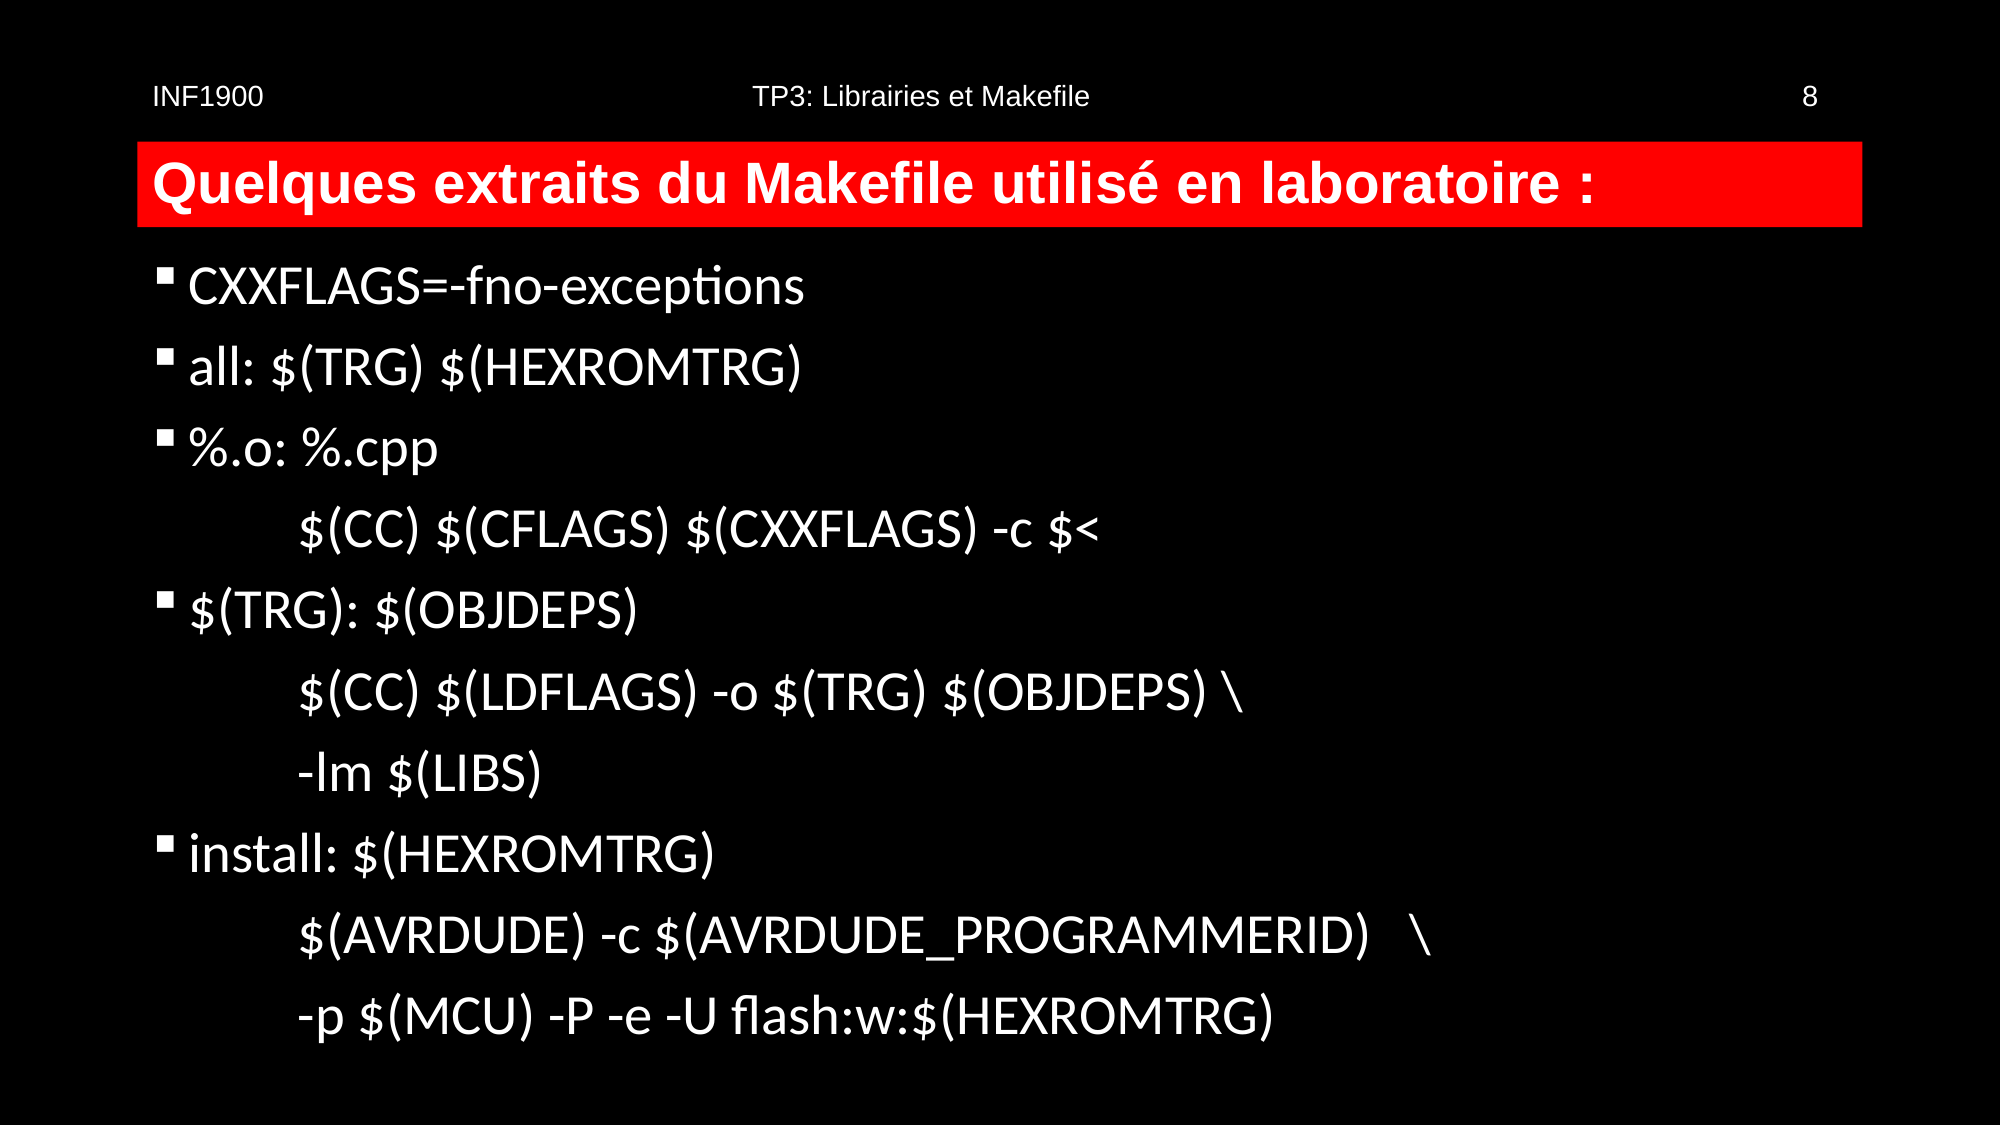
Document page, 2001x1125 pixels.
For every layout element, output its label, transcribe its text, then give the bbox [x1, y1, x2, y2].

title Quelques extraits du Makefile utilisé en laboratoire : [137, 155, 1863, 228]
list CXXFLAGS=-fno-exceptions all: $(TRG) $(HEXROMTRG) %.o: %.cpp $(CC) $(CFLAGS) $(CXXFLAGS) -c $< $(TRG): $(OBJDEPS) $(CC) $(LDFLAGS) -o $(TRG) $(OBJDEPS) \ -lm $(LIBS) install: $(HEXROMTRG) $(AVRDUDE) -c $(AVRDUDE_PROGRAMMERID) \ -p $(MCU) -P -e -U flash:w:$(HEXROMTRG) [137, 248, 1863, 1055]
text_box INF1900 TP3: Librairies et Makefile 8 [137, 69, 1863, 155]
